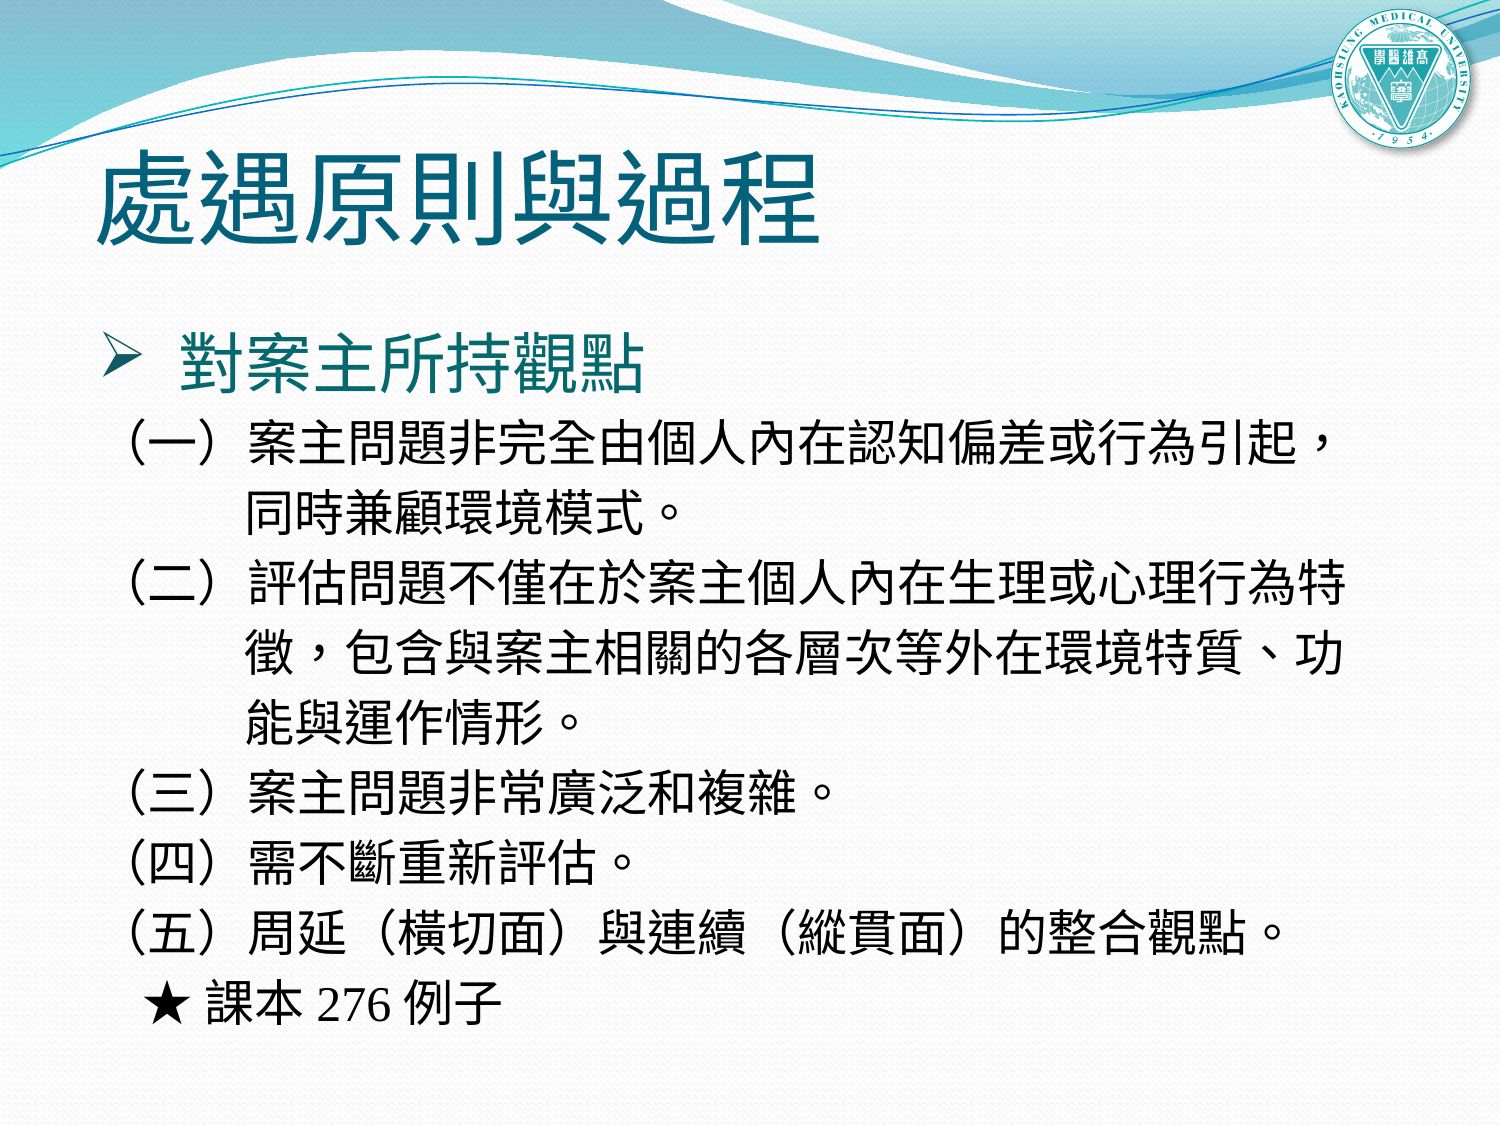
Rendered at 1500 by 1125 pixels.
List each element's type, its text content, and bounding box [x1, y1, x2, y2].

title 處遇原則與過程 [93, 70, 1444, 259]
list 對案主所持觀點 （一）案主問題非完全由個人內在認知偏差或行為引起， 同時兼顧環境模式。 （二）評估問題不僅在於案主個人內在生理或心理行為特 徵，包含與案主相關的各層次等外在環境特質、功 能與運作情形。 （三）案主問題非常廣泛和複雜。 （四）需不斷重新評估。 （五）周延（橫切面）與連續（縱貫面）的整合觀點。 ★課本276例子 [82, 314, 1412, 1078]
